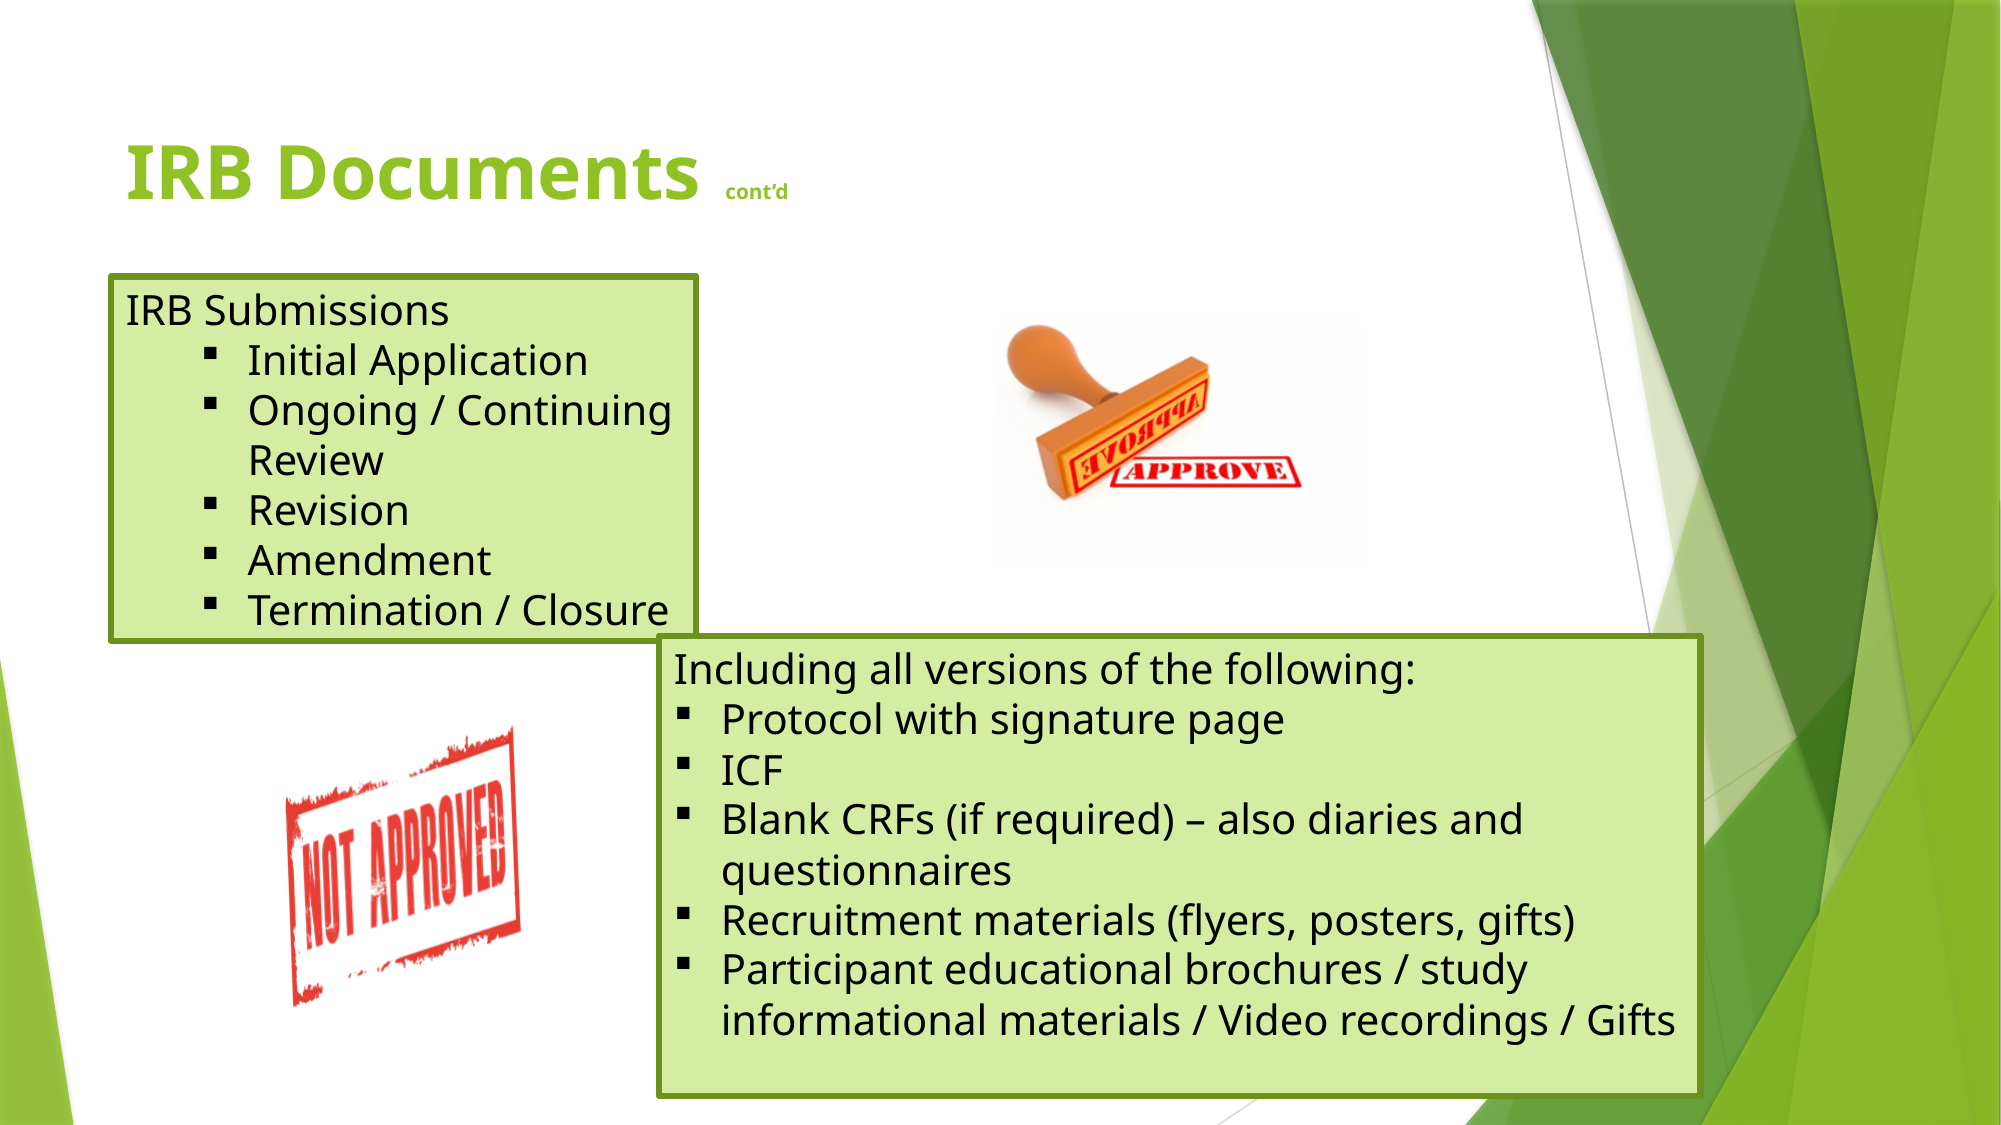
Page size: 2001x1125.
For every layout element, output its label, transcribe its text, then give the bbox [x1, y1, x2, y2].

picture [996, 316, 1364, 567]
text_box Including all versions of the following: Protocol with signature page ICF Blank CRFs (if required) – also diaries and questionnaires Recruitment materials (flyers, posters, gifts) Participant educational brochures / study informational materials / Video recordings / Gifts [659, 635, 1701, 1096]
picture [281, 724, 527, 1015]
text_box IRB Submissions Initial Application Ongoing / Continuing Review Revision Amendment Termination / Closure [111, 276, 697, 642]
title IRB Documents cont’d [111, 99, 1522, 232]
